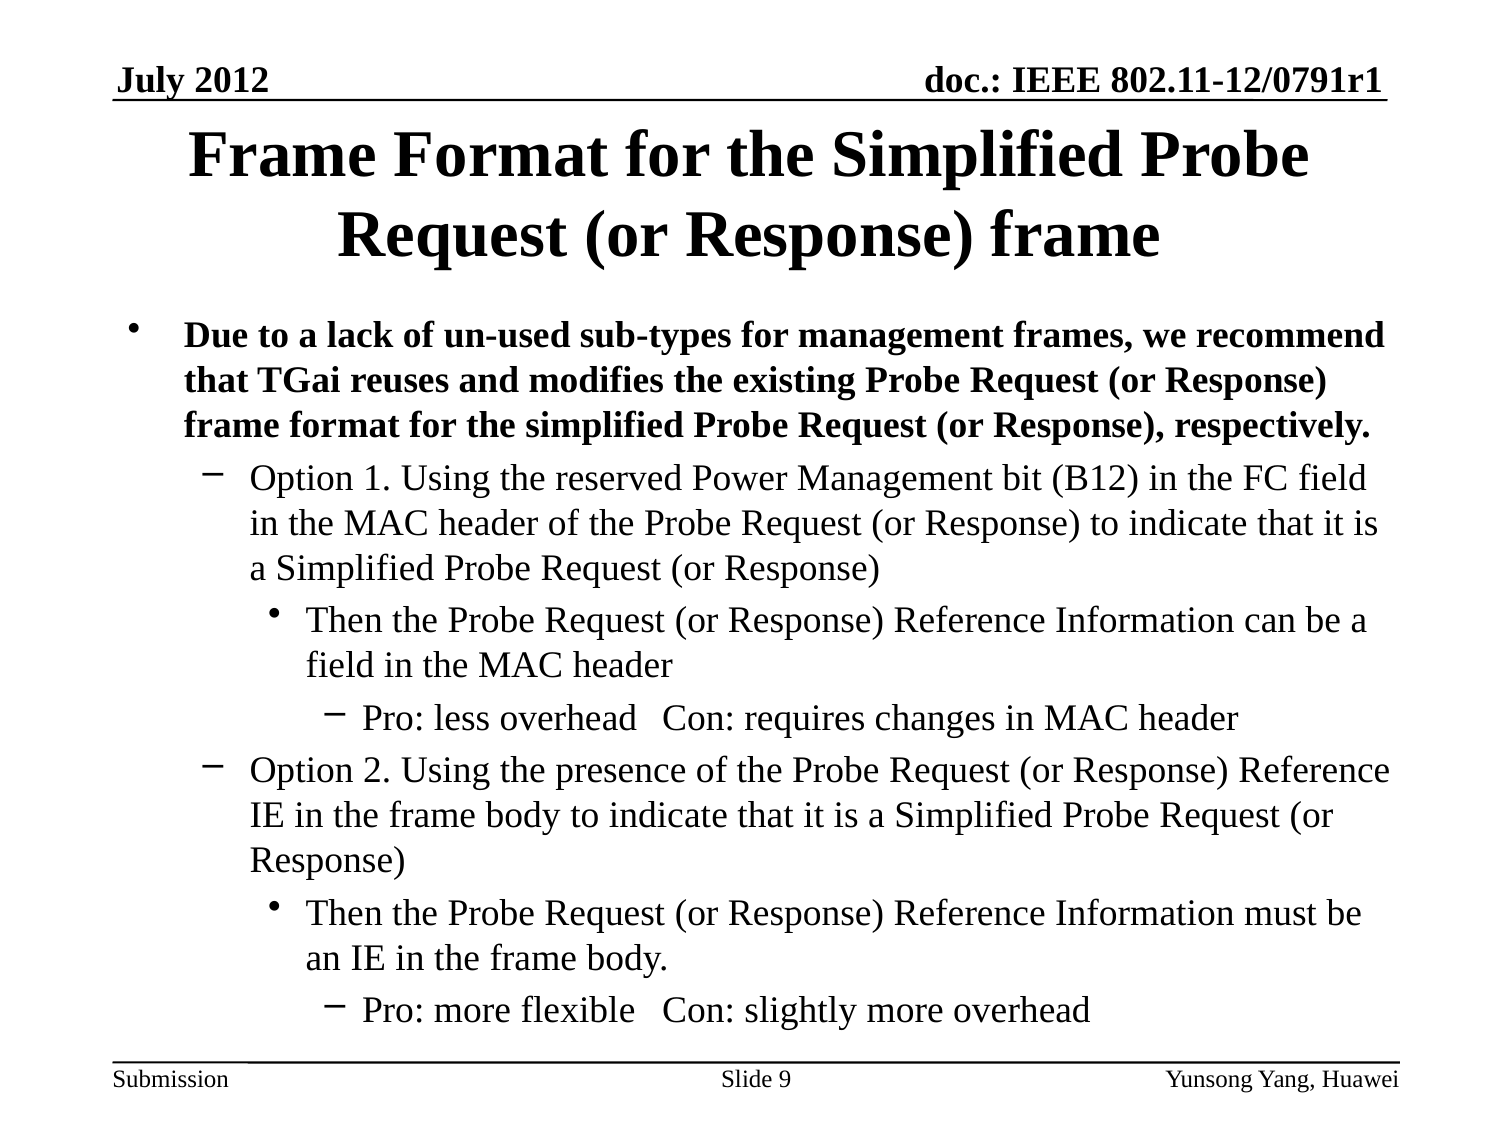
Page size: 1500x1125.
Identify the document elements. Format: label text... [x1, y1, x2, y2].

slide_number Slide 9 [712, 1061, 800, 1093]
title Frame Format for the Simplified Probe Request (or Response) frame [112, 101, 1388, 277]
list Due to a lack of un-used sub-types for management frames, we recommend that TGai reuses and modifies the existing Probe Request (or Response) frame format for the simplified Probe Request (or Response), respectively. Option 1. Using the reserved Power Management bit (B12) in the FC field in the MAC header of the Probe Request (or Response) to indicate that it is a Simplified Probe Request (or Response) Then the Probe Request (or Response) Reference Information can be a field in the MAC header Pro: less overhead Con: requires changes in MAC header Option 2. Using the presence of the Probe Request (or Response) Reference IE in the frame body to indicate that it is a Simplified Probe Request (or Response) Then the Probe Request (or Response) Reference Information must be an IE in the frame body. Pro: more flexible Con: slightly more overhead [112, 302, 1412, 1059]
